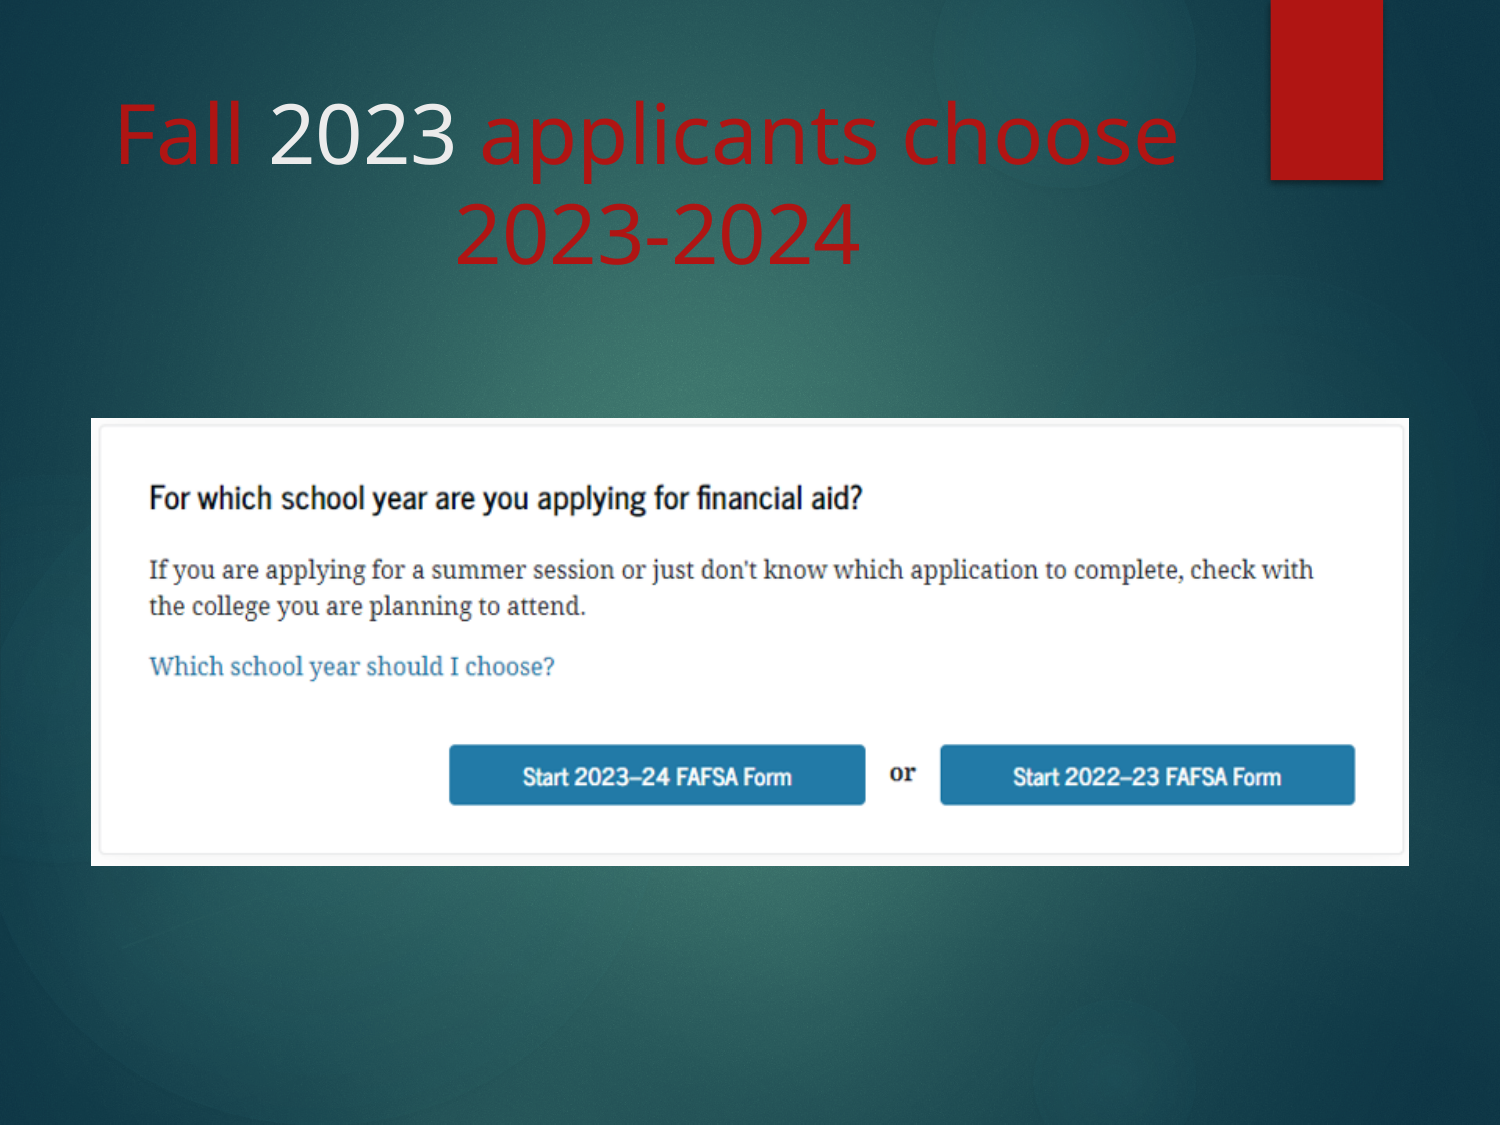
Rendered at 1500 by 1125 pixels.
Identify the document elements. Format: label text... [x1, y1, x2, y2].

title Fall 2023 applicants choose 2023-2024 [79, 74, 1237, 304]
picture [90, 418, 1409, 867]
